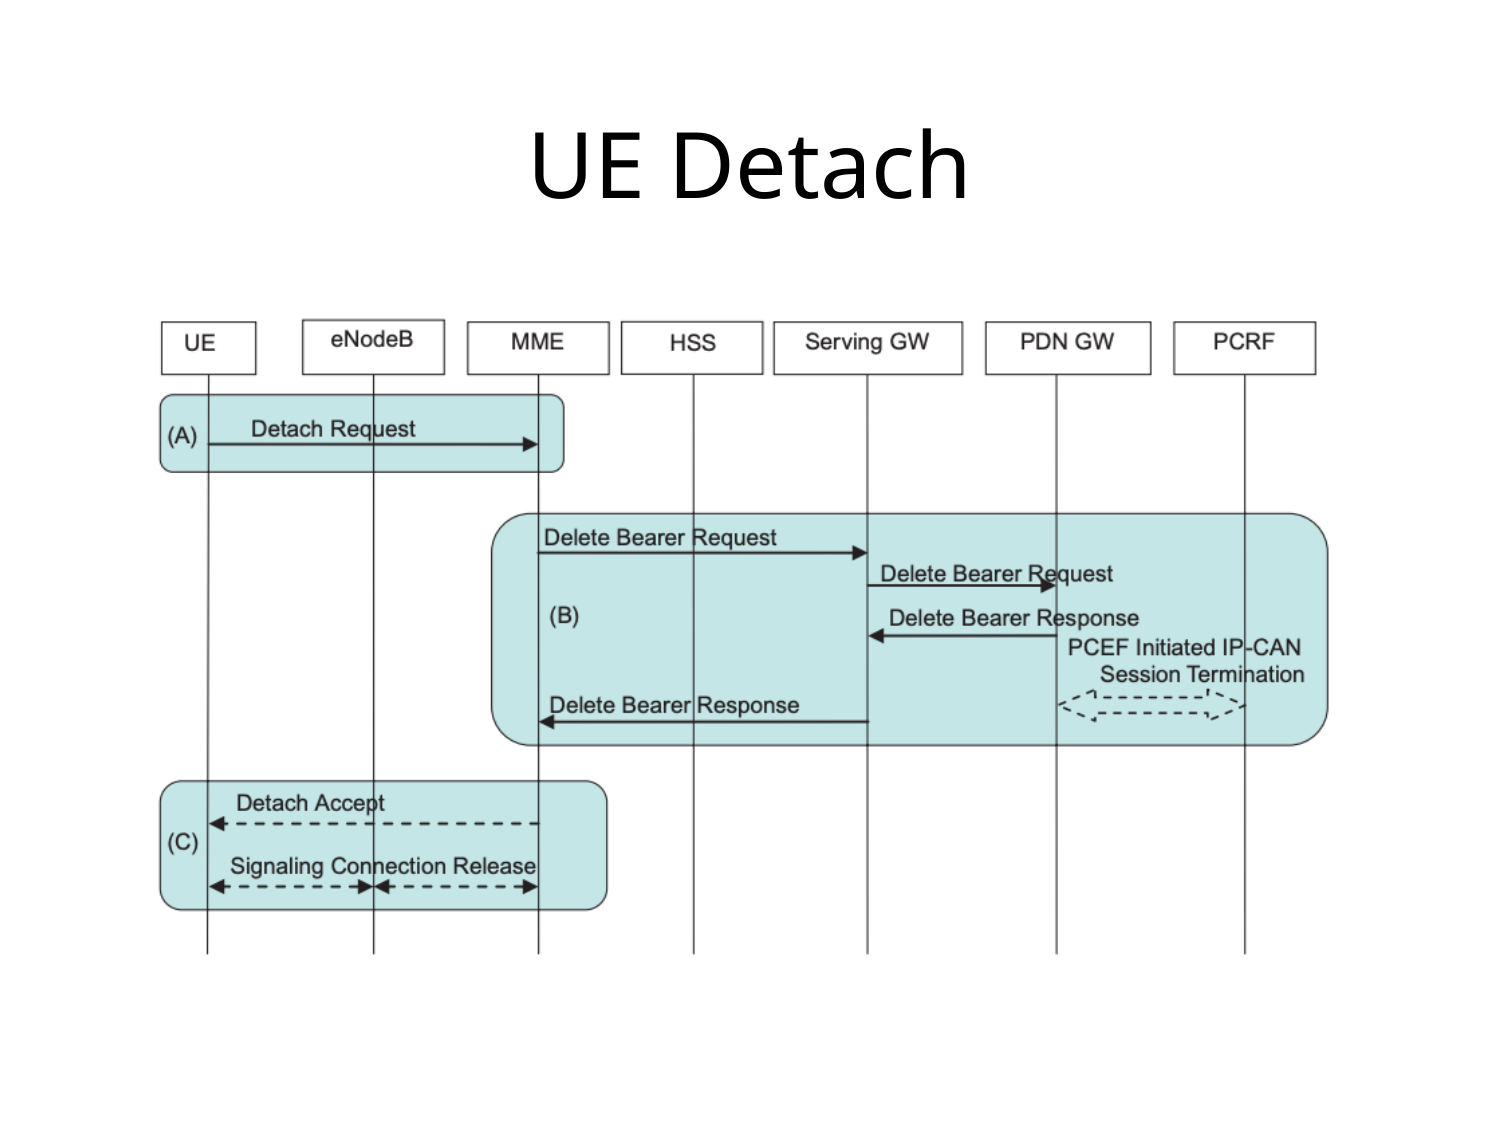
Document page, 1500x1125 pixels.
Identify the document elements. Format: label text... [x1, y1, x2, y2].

picture [97, 296, 1397, 980]
title UE Detach [103, 59, 1397, 278]
